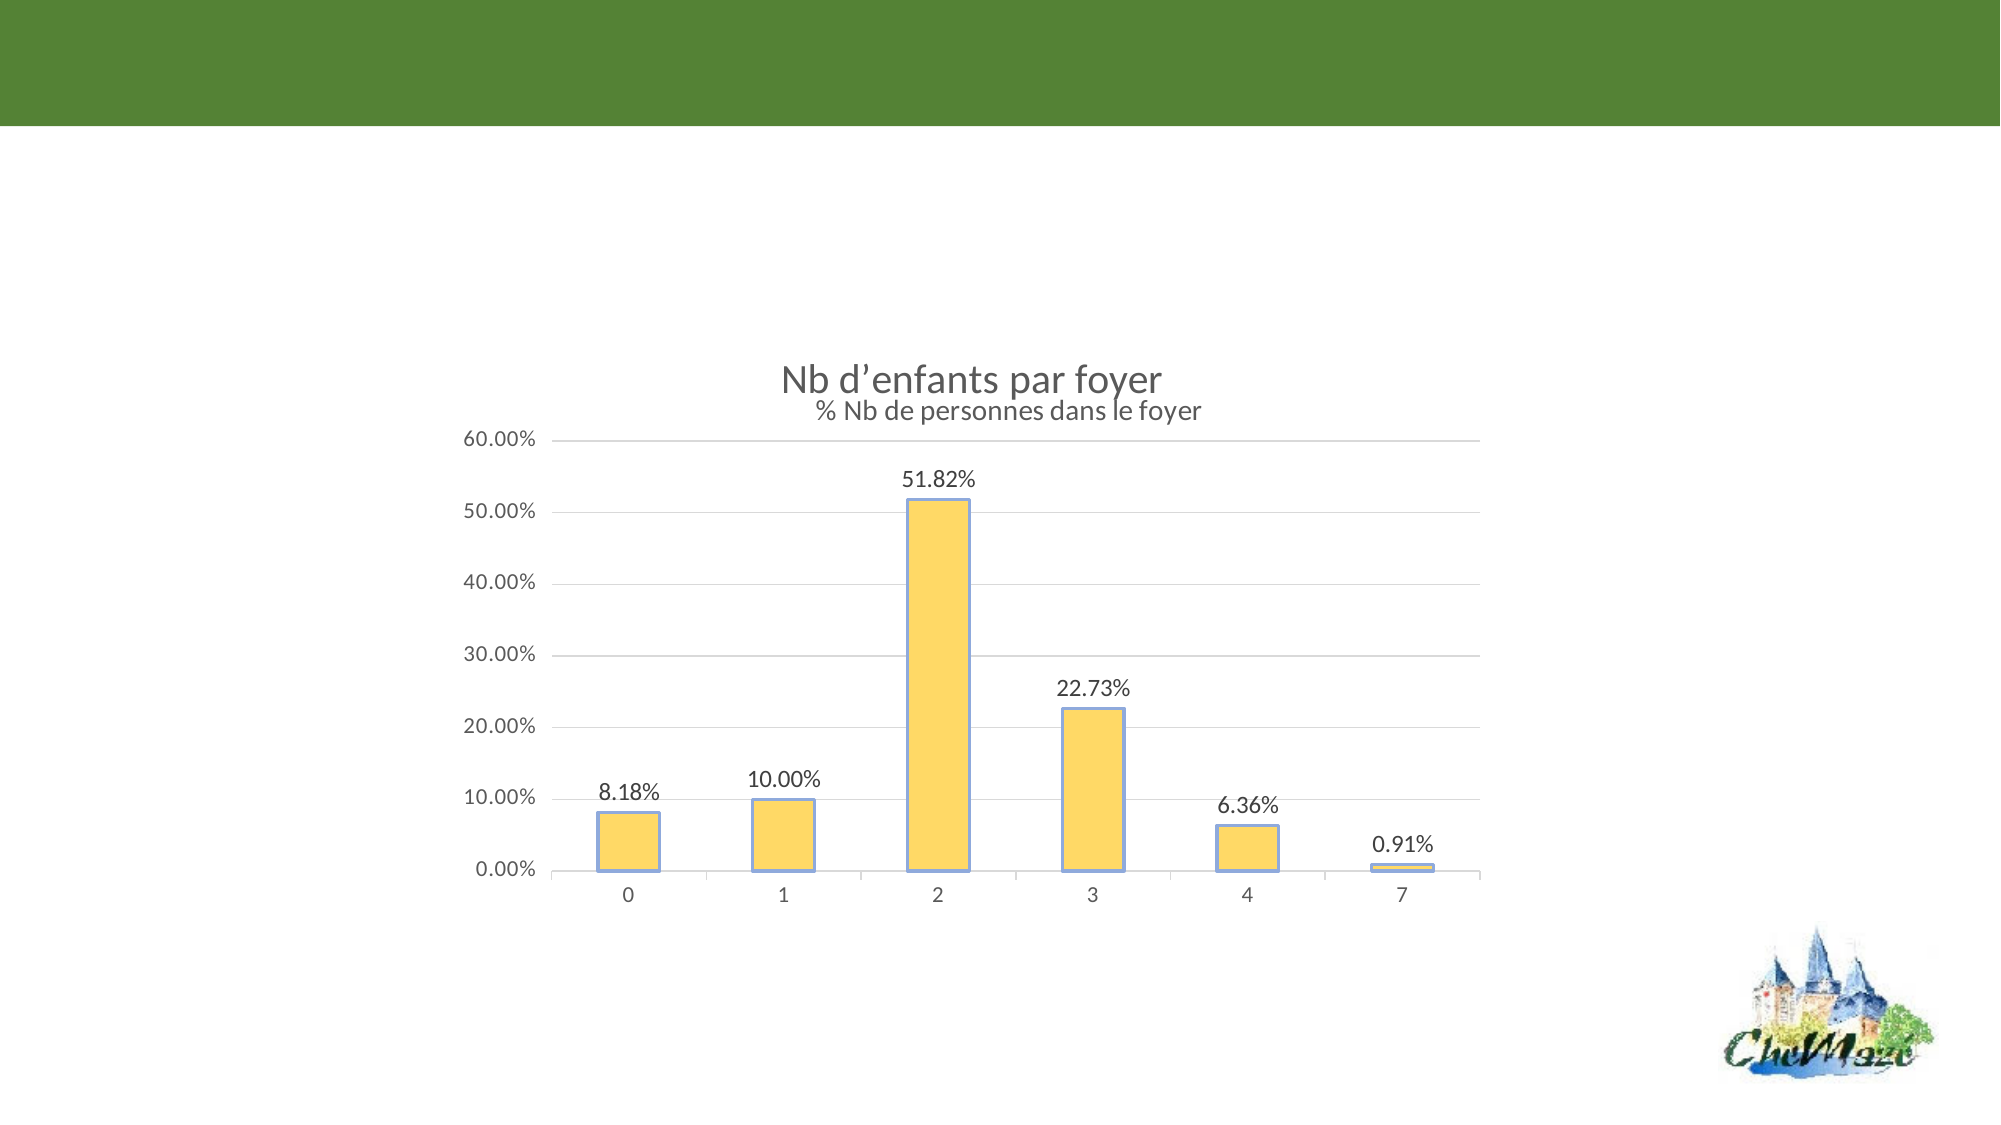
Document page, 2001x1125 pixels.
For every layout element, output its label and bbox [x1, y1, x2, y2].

text_box [0, 0, 2000, 127]
chart [442, 330, 1558, 922]
picture [1718, 921, 1939, 1090]
